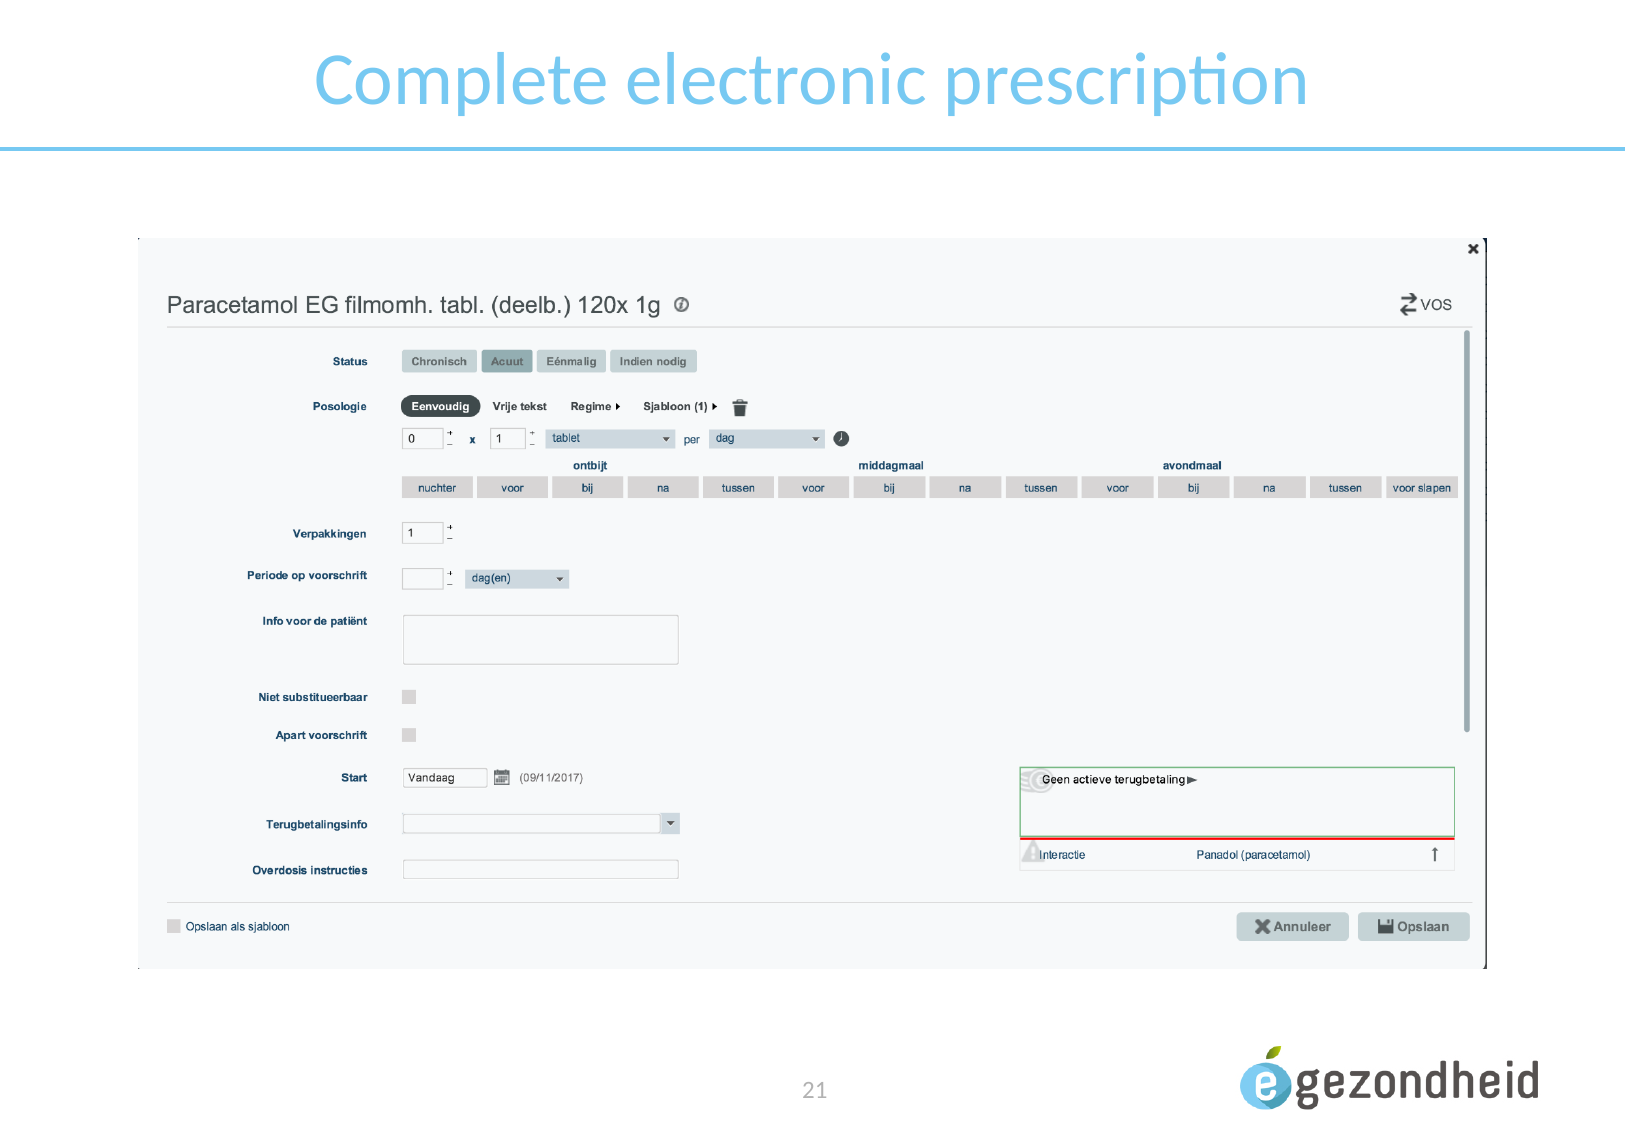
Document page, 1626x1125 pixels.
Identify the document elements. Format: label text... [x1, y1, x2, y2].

title Complete electronic prescription [0, 0, 1625, 149]
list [137, 238, 1487, 970]
picture [1209, 1037, 1568, 1125]
slide_number 21 [625, 1058, 1005, 1119]
